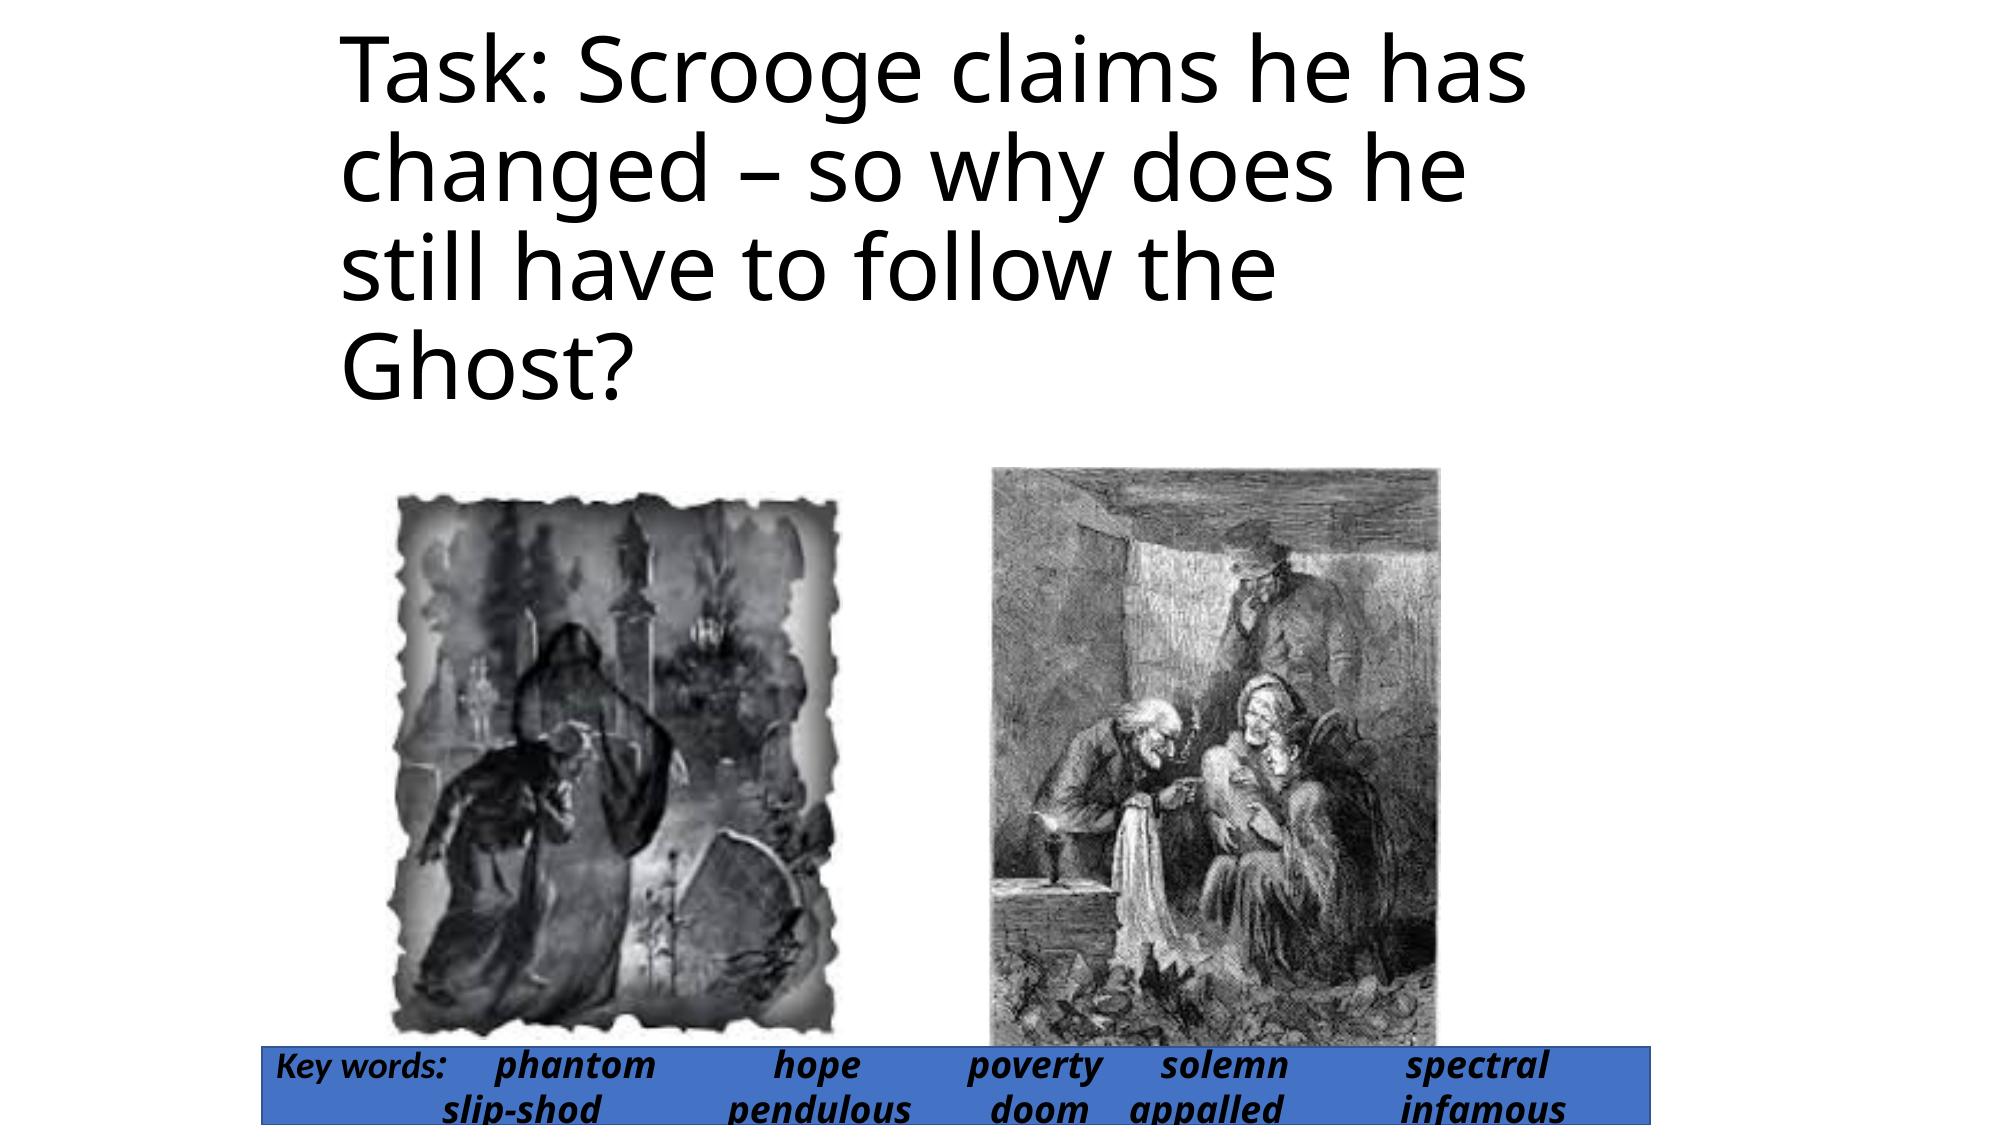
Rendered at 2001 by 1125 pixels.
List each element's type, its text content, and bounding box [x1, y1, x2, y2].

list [385, 491, 843, 1040]
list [988, 467, 1441, 1056]
title Task: Scrooge claims he has changed – so why does he still have to follow the Ghost? [324, 45, 1591, 398]
text_box Key words: phantom hope poverty solemn spectral slip-shod pendulous doom appalled infamous [261, 1046, 1651, 1125]
